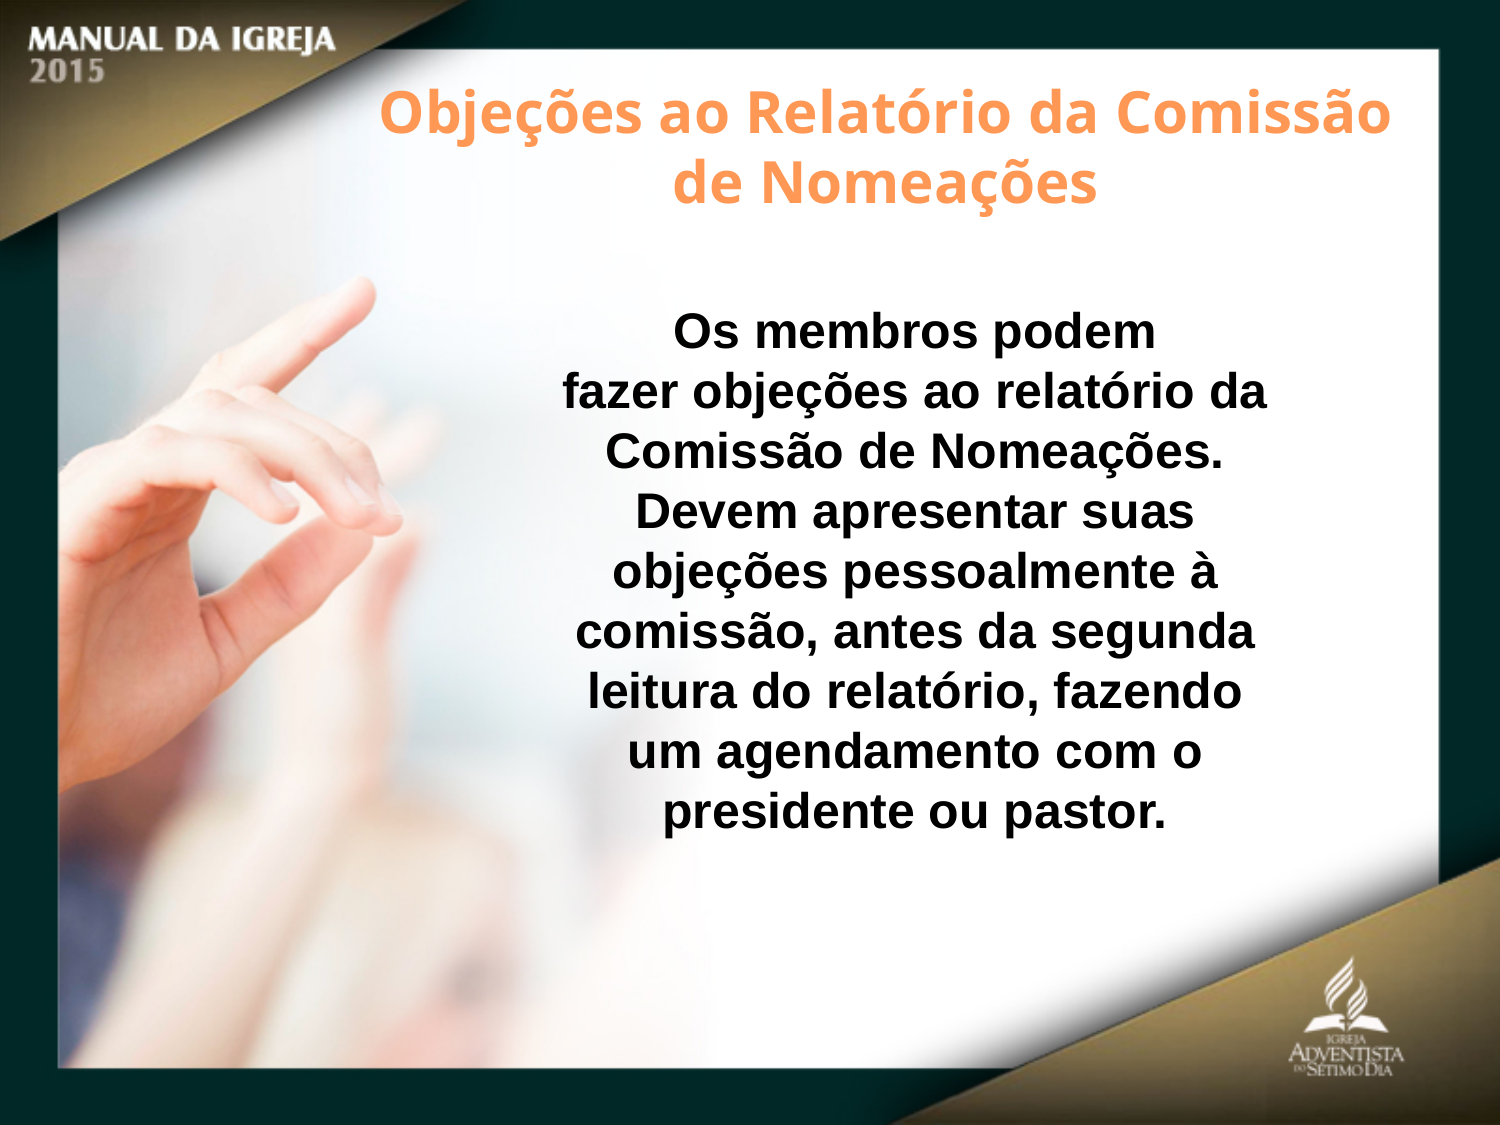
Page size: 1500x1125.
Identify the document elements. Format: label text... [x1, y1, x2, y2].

picture [0, 0, 1500, 1125]
text_box Objeções ao Relatório da Comissão de Nomeações [324, 68, 1447, 223]
text_box Os membros podem fazer objeções ao relatório da Comissão de Nomeações. Devem apresentar suas objeções pessoalmente à comissão, antes da segunda leitura do relatório, fazendo um agendamento com o presidente ou pastor. [525, 290, 1306, 846]
